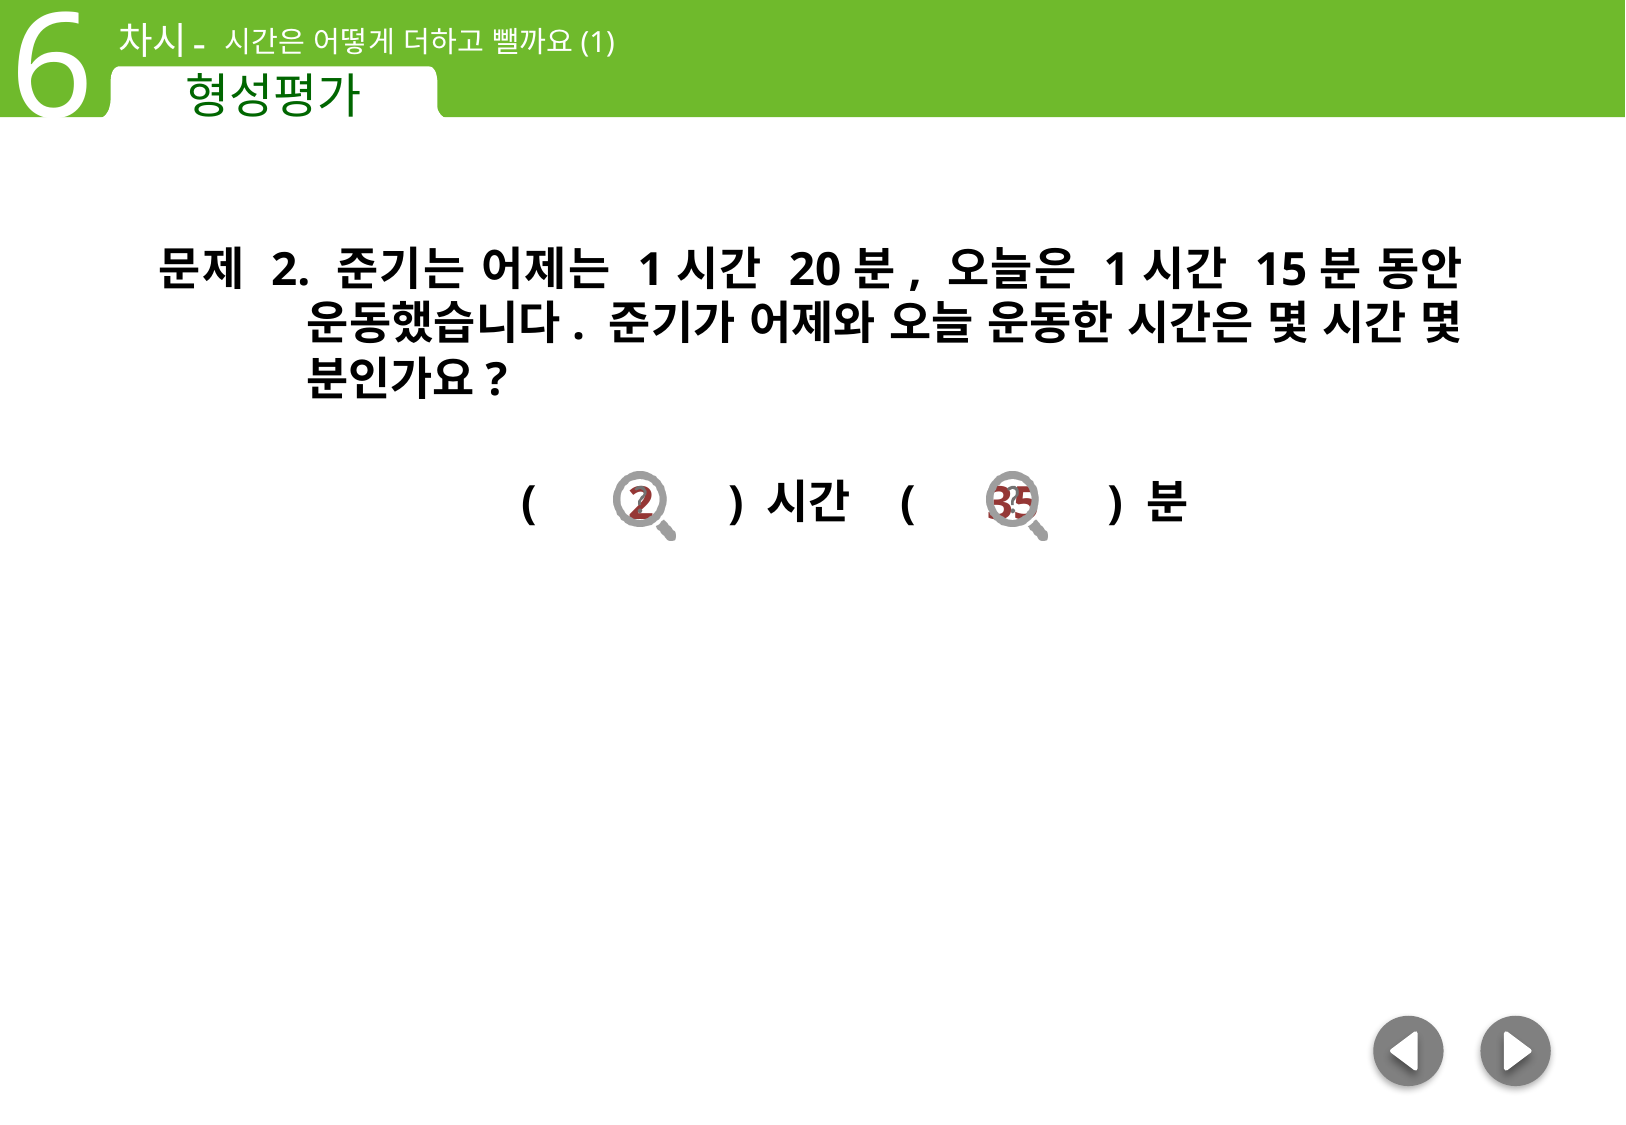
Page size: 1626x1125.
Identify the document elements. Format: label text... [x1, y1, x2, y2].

text_box 35 [909, 466, 1117, 536]
picture [985, 471, 1049, 541]
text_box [1373, 1015, 1444, 1087]
text_box [0, 0, 1625, 75]
picture [613, 471, 676, 541]
text_box ( ) 시간 ( ) 분 [506, 465, 1208, 536]
text_box 문제 2. 준기는 어제는 1시간 20분, 오늘은 1시간 15분 동안 운동했습니다. 준기가 어제와 오늘 운동한 시간은 몇 시간 몇 분인가요? [143, 231, 1478, 412]
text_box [1480, 1015, 1551, 1087]
text_box 2 [537, 466, 745, 536]
